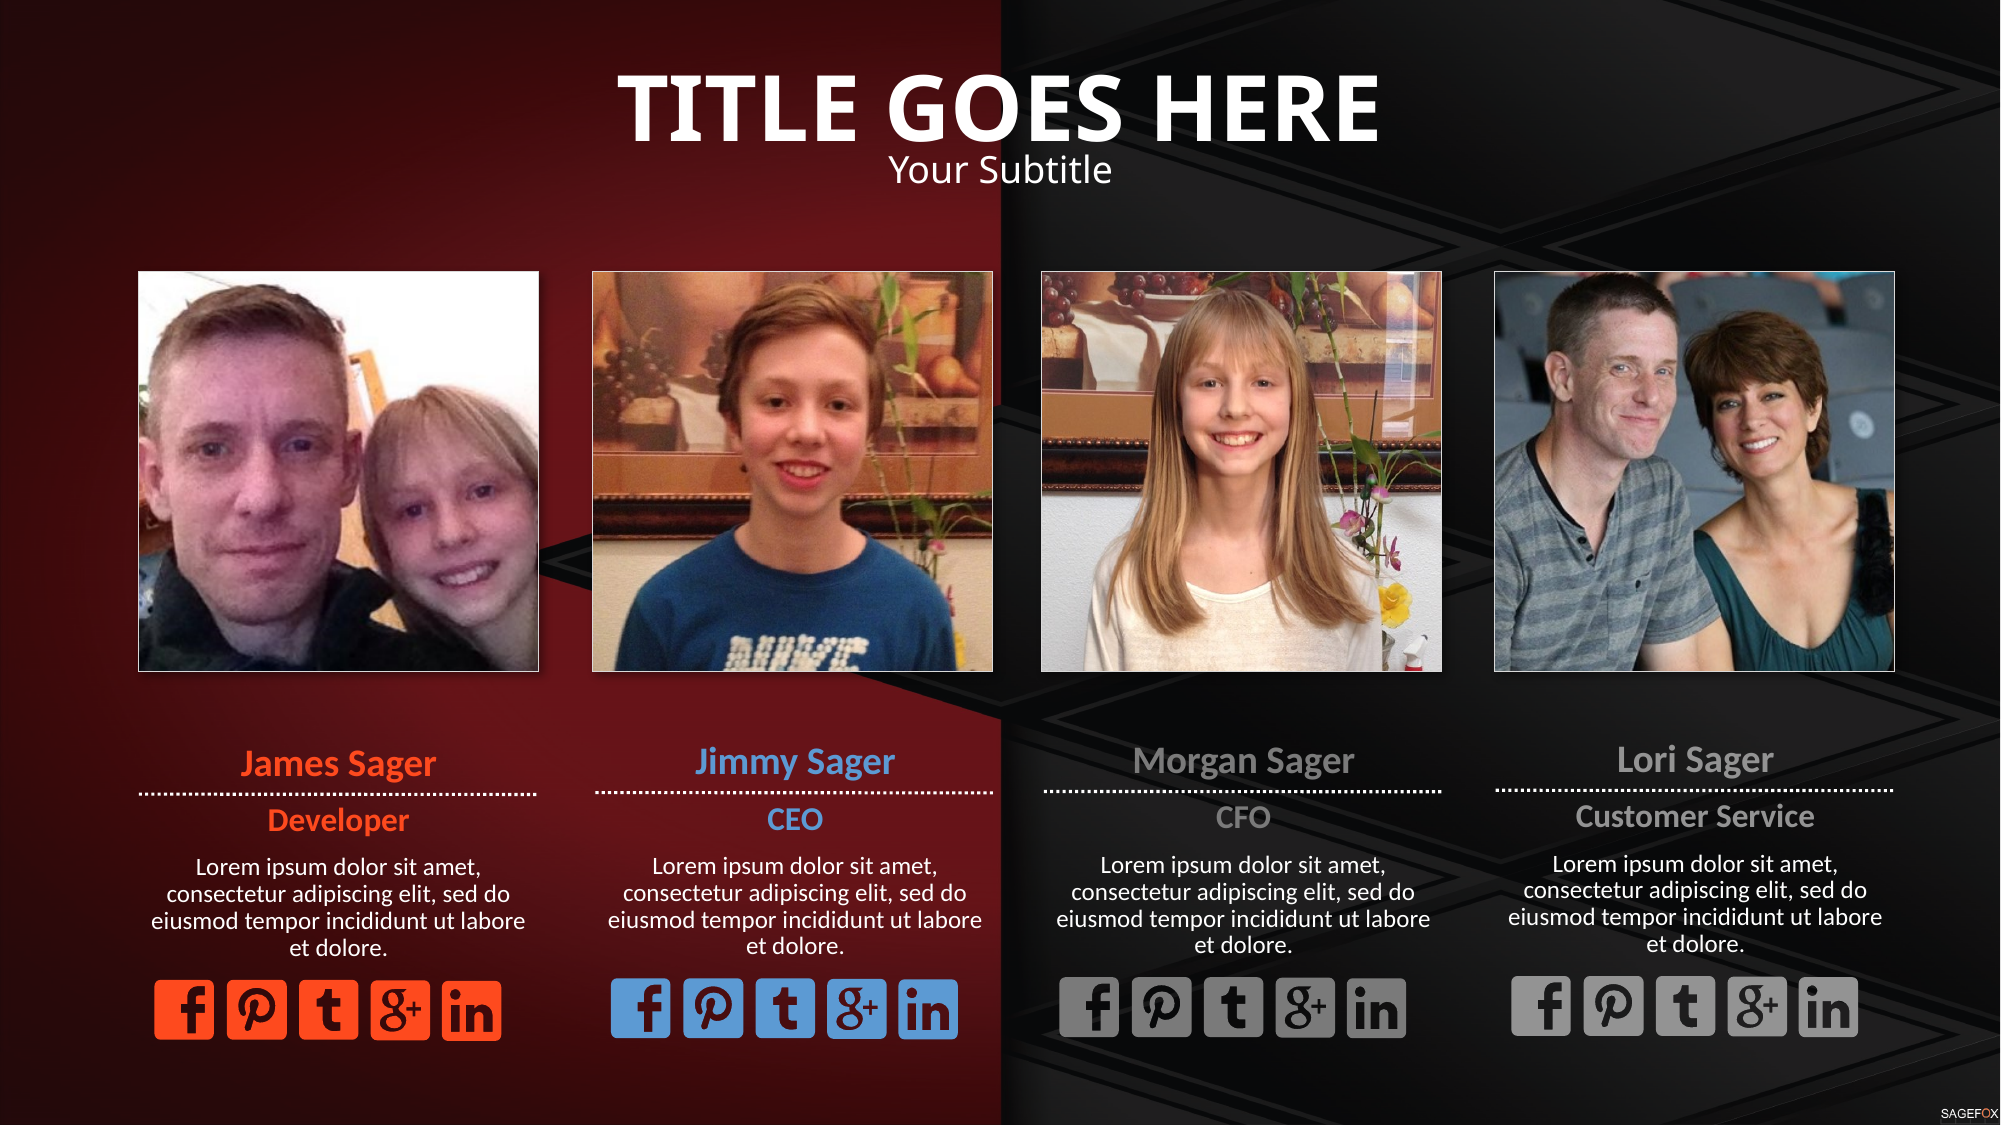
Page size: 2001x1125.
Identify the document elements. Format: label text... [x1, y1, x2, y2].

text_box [1511, 976, 1859, 1038]
text_box CEO [620, 798, 971, 841]
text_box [154, 979, 502, 1041]
text_box CFO [1068, 797, 1419, 840]
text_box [548, 42, 1452, 199]
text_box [610, 978, 958, 1040]
text_box [591, 270, 993, 672]
text_box [138, 270, 540, 672]
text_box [1059, 977, 1407, 1039]
text_box Customer Service [1520, 796, 1871, 839]
text_box Morgan Sager [1068, 739, 1419, 782]
text_box Lorem ipsum dolor sit amet, consectetur adipiscing elit, sed do eiusmod tempor incididunt ut labore et dolore. [1043, 851, 1444, 965]
text_box Lorem ipsum dolor sit amet, consectetur adipiscing elit, sed do eiusmod tempor incididunt ut labore et dolore. [595, 852, 996, 966]
text_box [1494, 271, 1896, 673]
text_box Lori Sager [1520, 738, 1871, 781]
picture [0, 0, 2001, 1125]
text_box [1040, 270, 1442, 672]
text_box James Sager [163, 742, 514, 785]
text_box Lorem ipsum dolor sit amet, consectetur adipiscing elit, sed do eiusmod tempor incididunt ut labore et dolore. [1495, 850, 1896, 964]
text_box Lorem ipsum dolor sit amet, consectetur adipiscing elit, sed do eiusmod tempor incididunt ut labore et dolore. [138, 854, 539, 968]
text_box Developer [163, 799, 514, 842]
text_box Jimmy Sager [620, 740, 971, 784]
